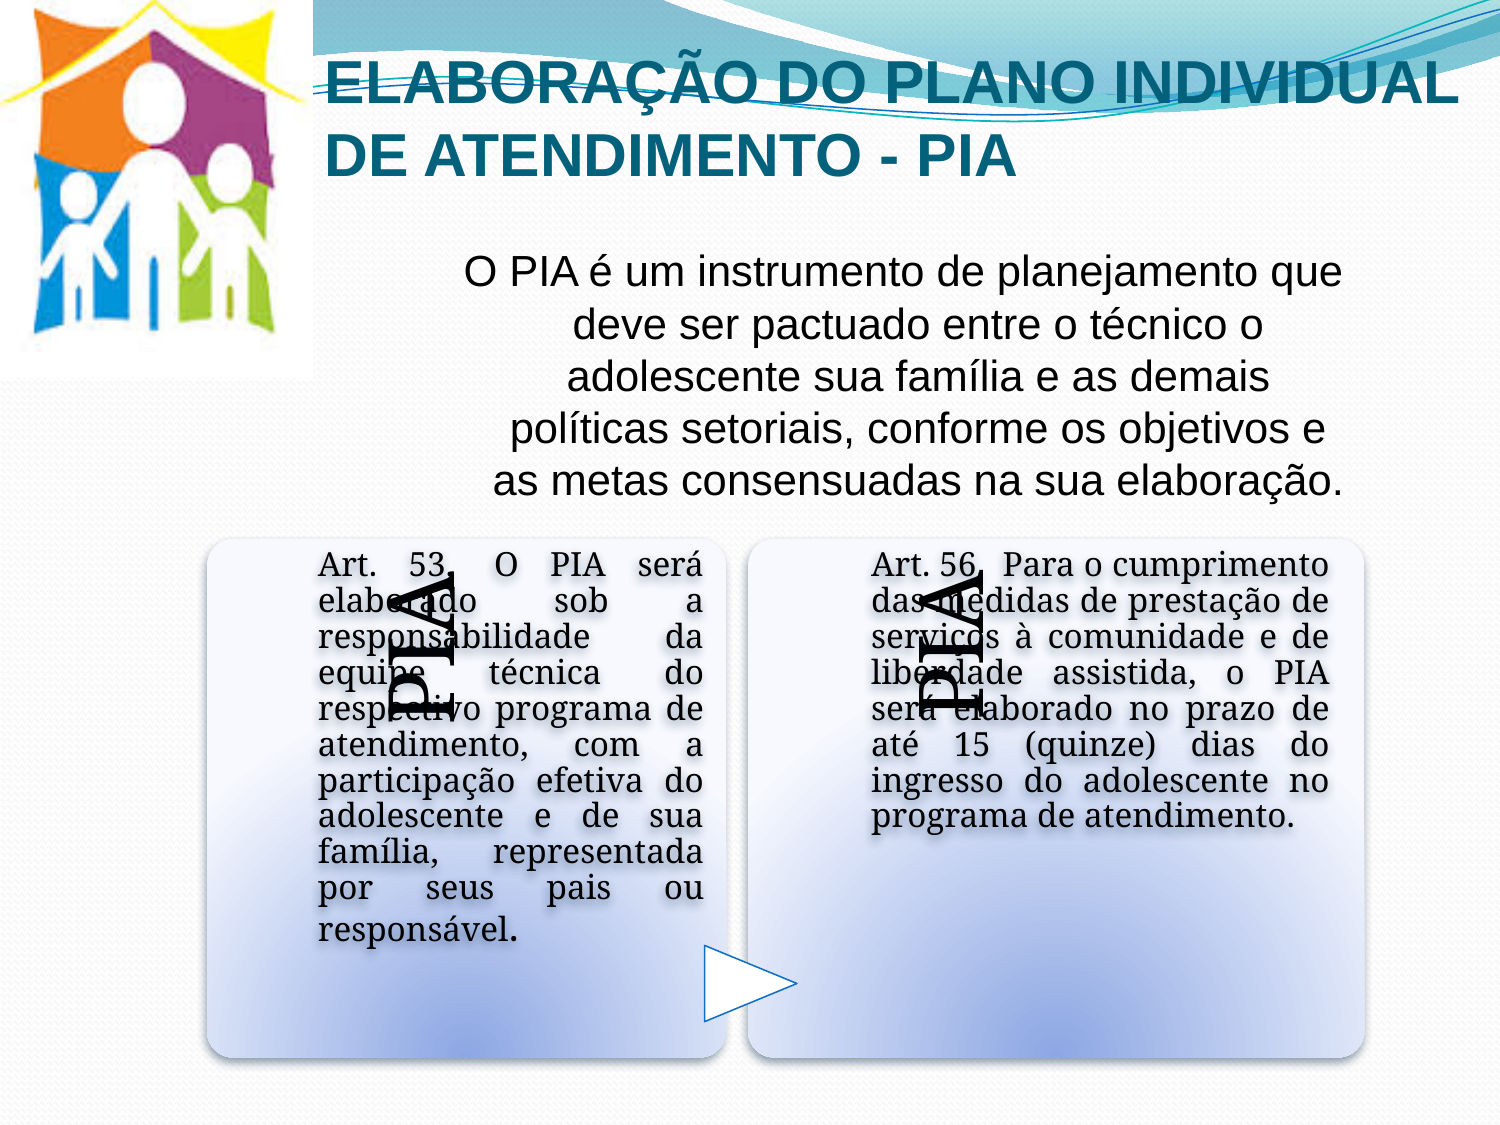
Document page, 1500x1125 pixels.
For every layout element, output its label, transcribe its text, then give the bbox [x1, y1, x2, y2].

title ELABORAÇÃO DO PLANO INDIVIDUAL DE ATENDIMENTO - PIA [324, 34, 1500, 189]
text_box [206, 538, 1365, 1058]
picture [0, 0, 314, 378]
list O PIA é um instrumento de planejamento que deve ser pactuado entre o técnico o adolescente sua família e as demais políticas setoriais, conforme os objetivos e as metas consensuadas na sua elaboração. [431, 231, 1365, 528]
